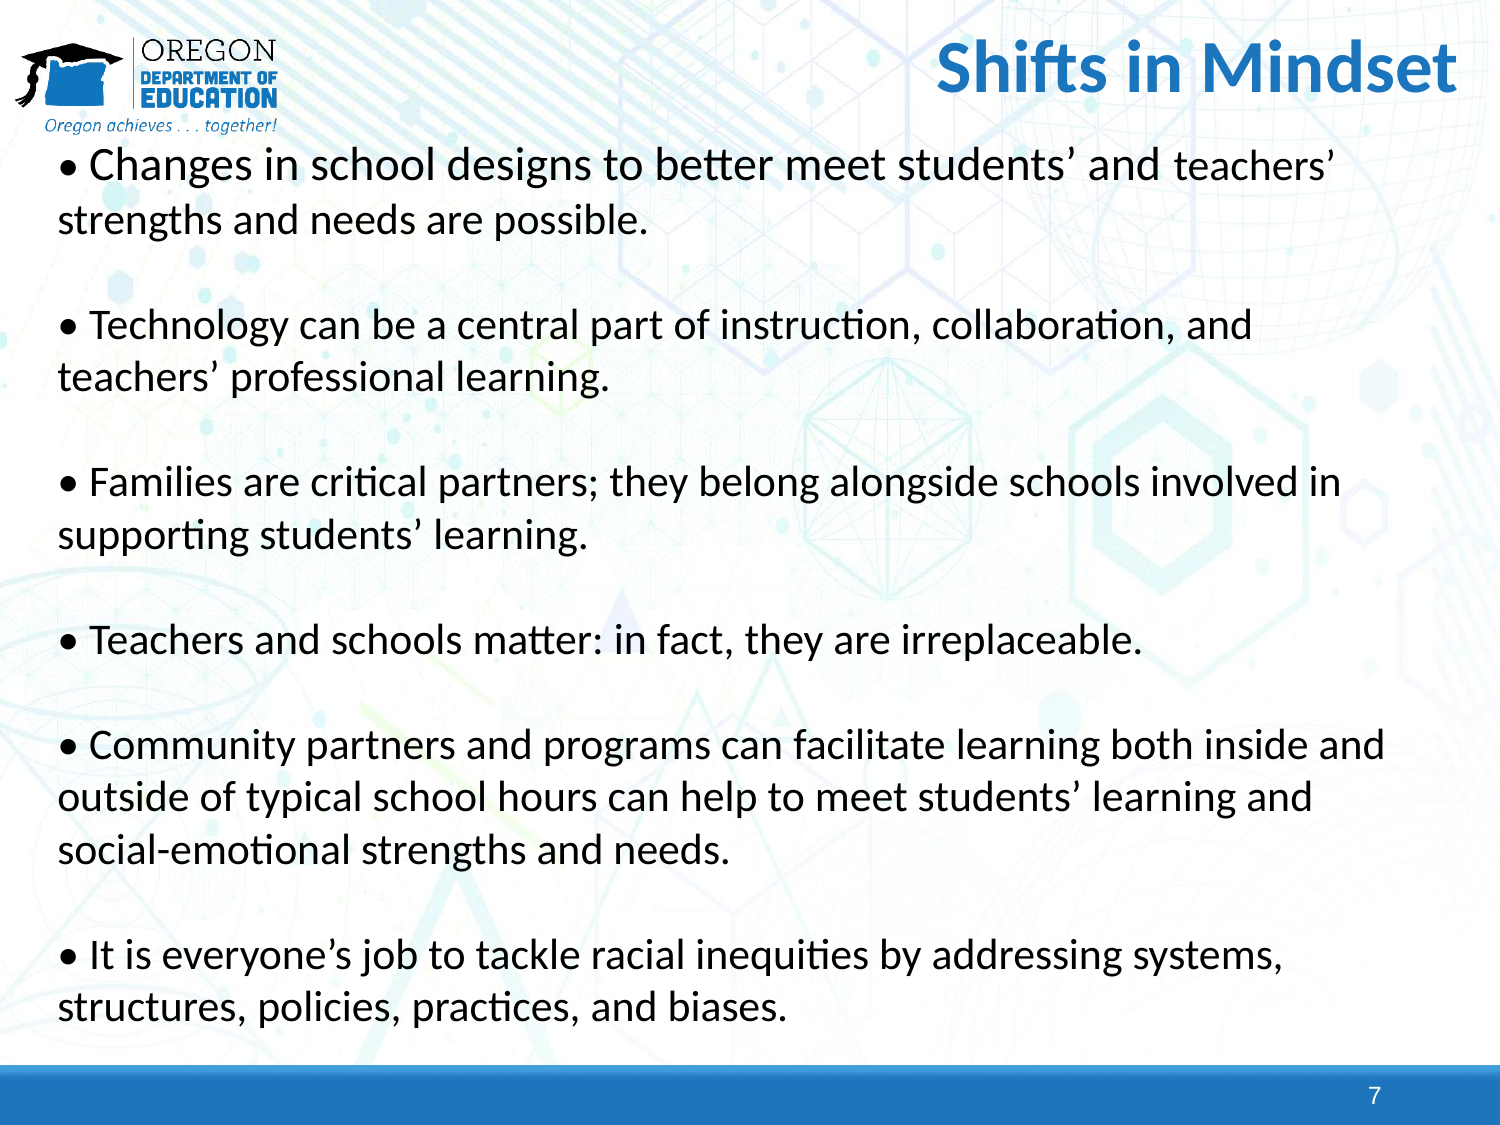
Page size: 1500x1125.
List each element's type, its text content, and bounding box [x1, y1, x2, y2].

title Shifts in Mindset [321, 18, 1482, 118]
text_box • Changes in school designs to better meet students’ and teachers’ strengths and needs are possible. • Technology can be a central part of instruction, collaboration, and teachers’ professional learning. • Families are critical partners; they belong alongside schools involved in supporting students’ learning. • Teachers and schools matter: in fact, they are irreplaceable. • Community partners and programs can facilitate learning both inside and outside of typical school hours can help to meet students’ learning and social-emotional strengths and needs. • It is everyone’s job to tackle racial inequities by addressing systems, structures, policies, practices, and biases. [42, 117, 1434, 1046]
slide_number 7 [1059, 1065, 1397, 1125]
picture [0, 0, 1500, 1125]
